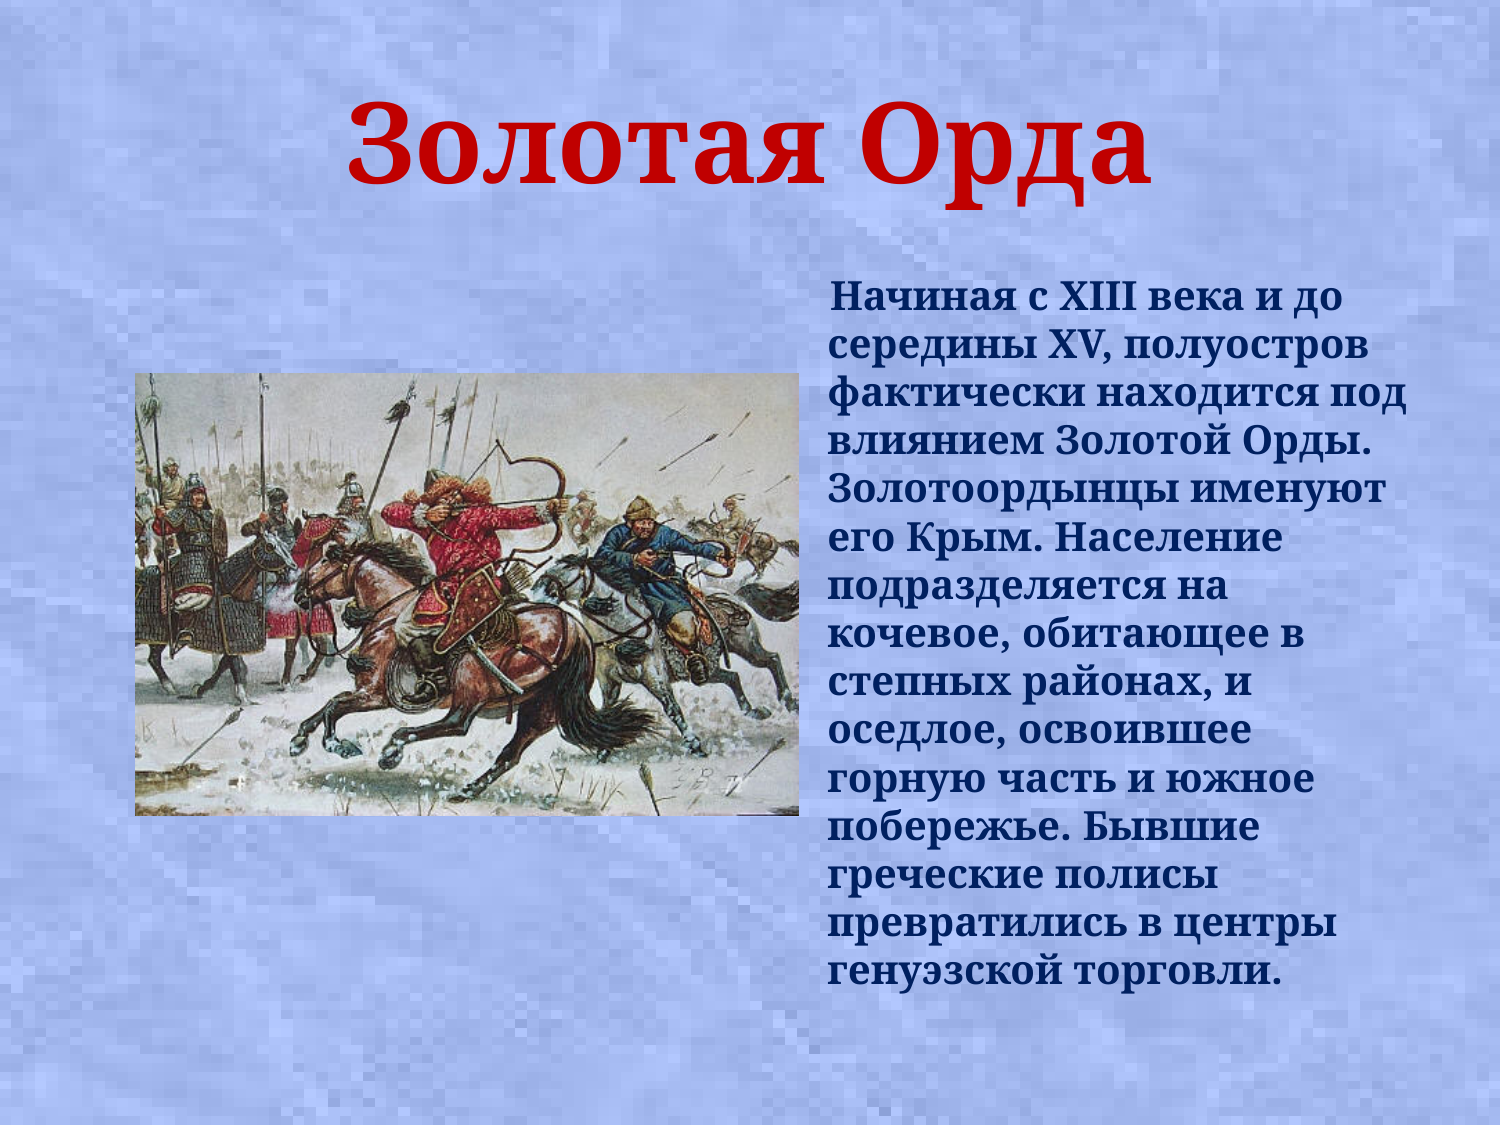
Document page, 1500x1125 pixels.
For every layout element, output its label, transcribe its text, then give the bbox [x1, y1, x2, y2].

picture [0, 0, 1500, 1125]
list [135, 373, 799, 816]
list Начиная с XIII века и до середины XV, полуостров фактически находится под влиянием Золотой Орды. Золотоордынцы именуют его Крым. Население подразделяется на кочевое, обитающее в степных районах, и оседлое, освоившее горную часть и южное побережье. Бывшие греческие полисы превратились в центры генуэзской торговли. [762, 262, 1425, 1005]
title Золотая Орда [75, 45, 1425, 233]
